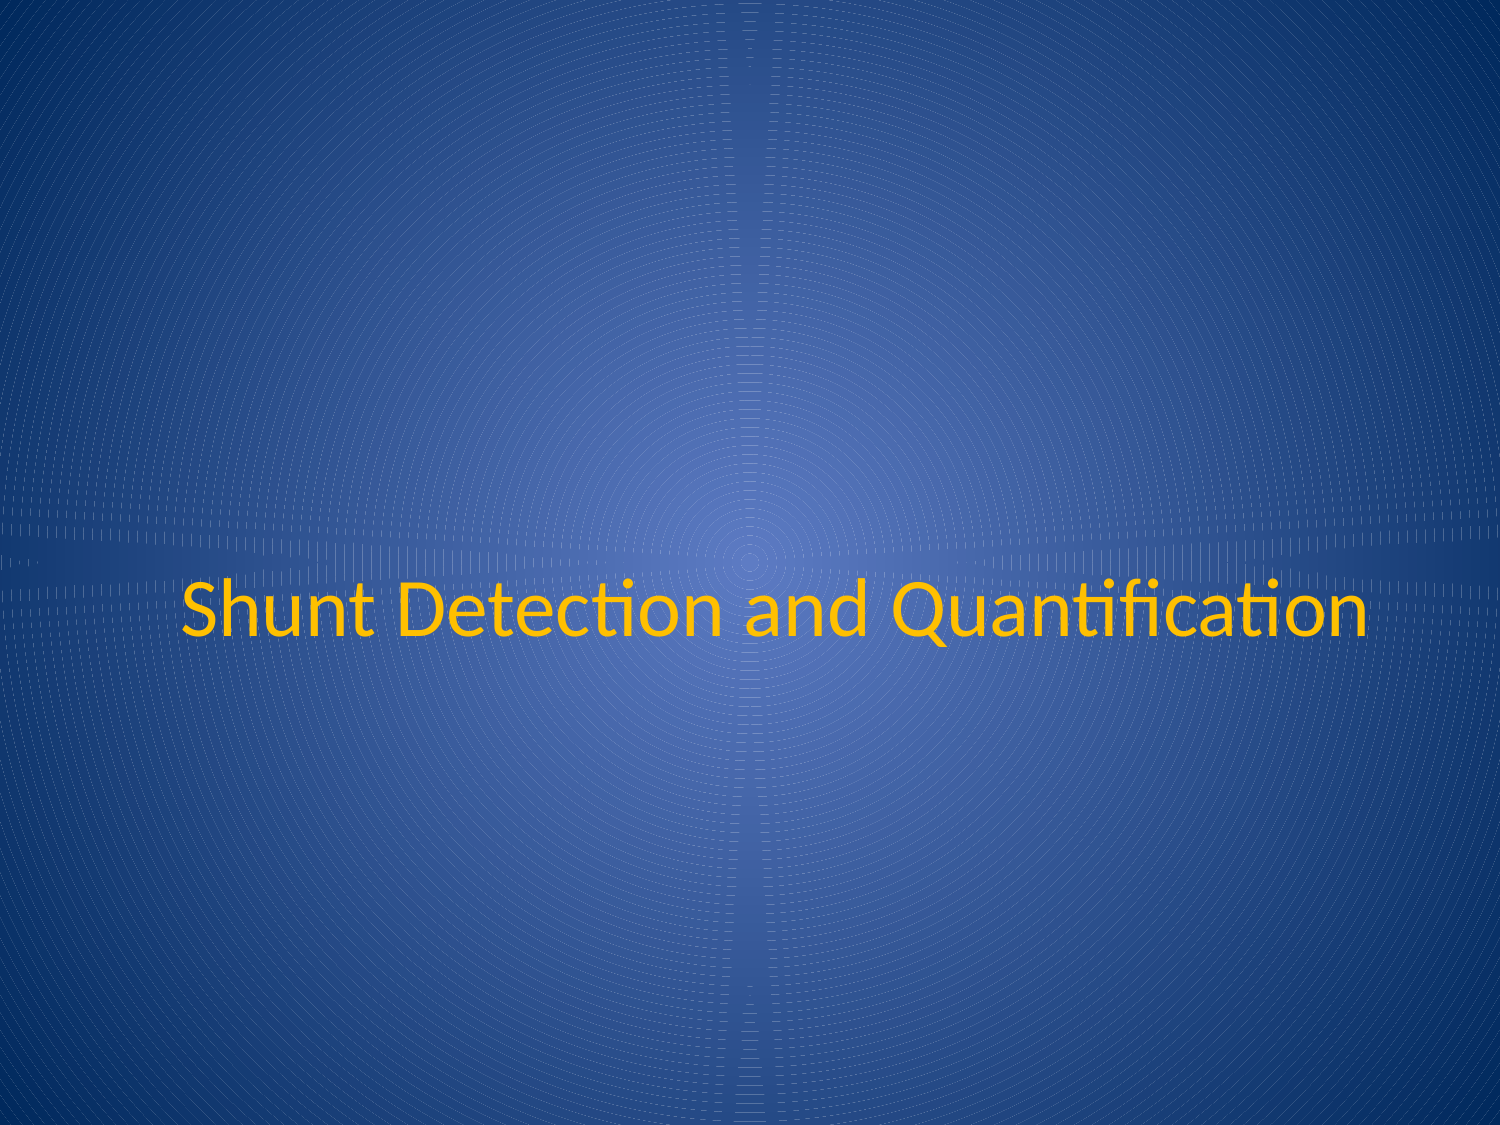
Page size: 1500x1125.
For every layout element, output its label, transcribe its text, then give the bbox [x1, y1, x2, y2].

list Shunt Detection and Quantification [75, 262, 1477, 1005]
